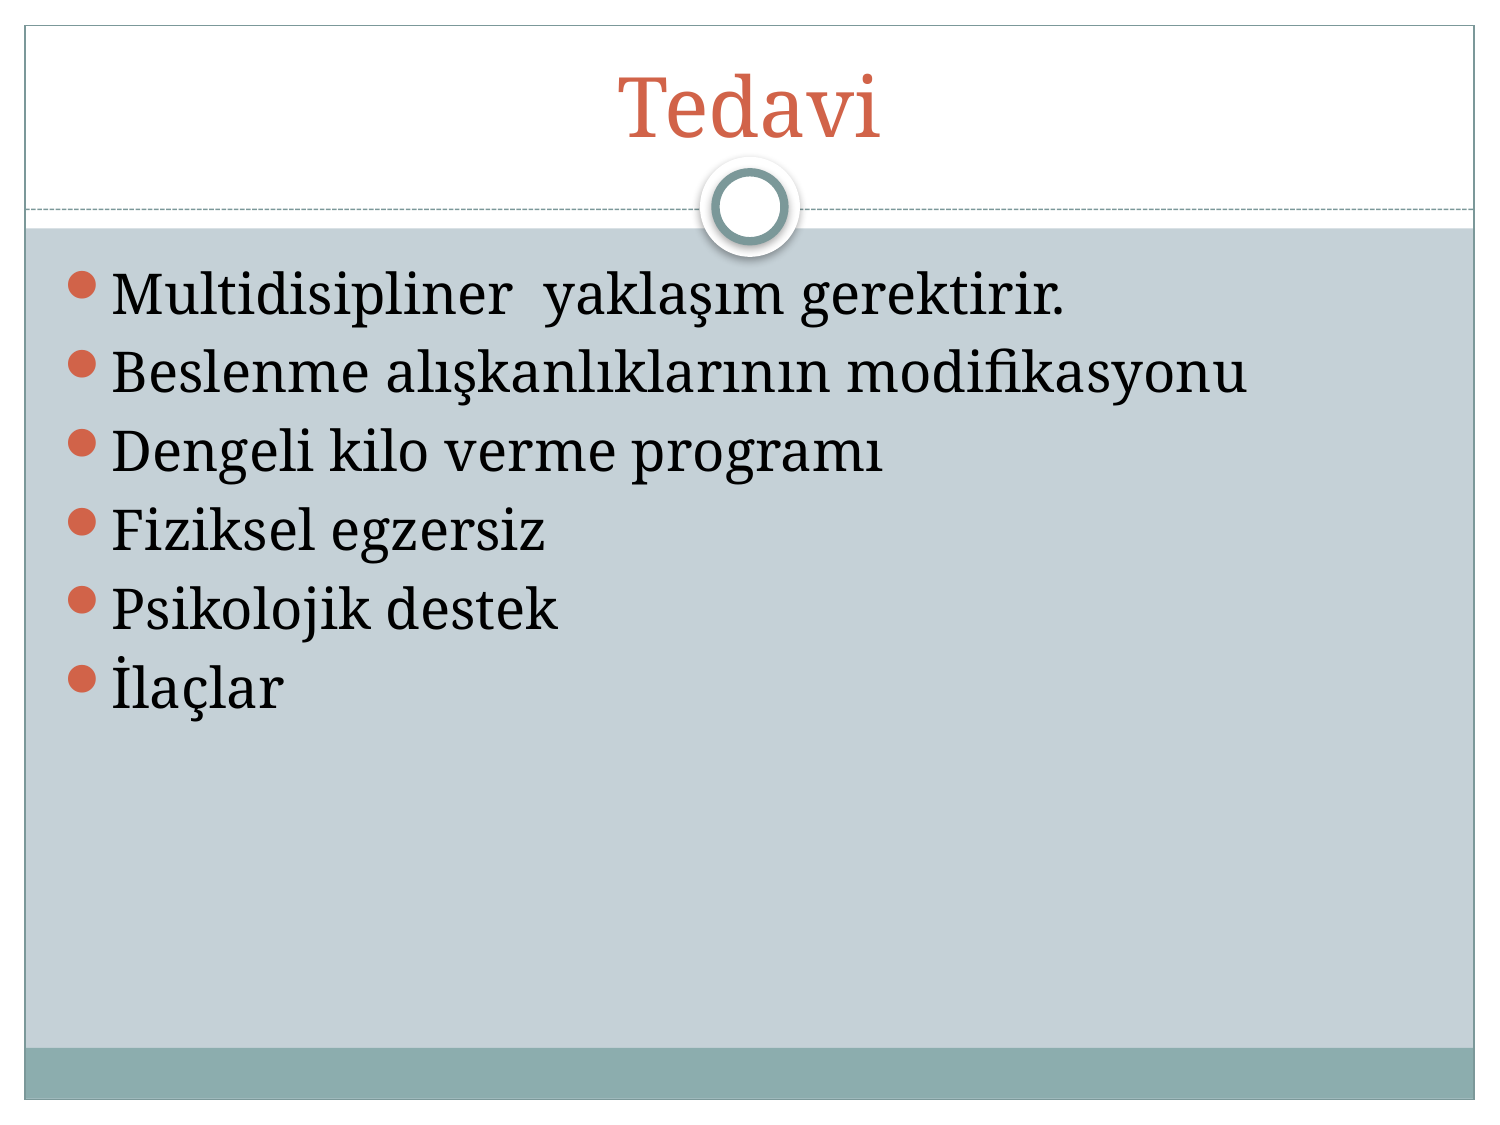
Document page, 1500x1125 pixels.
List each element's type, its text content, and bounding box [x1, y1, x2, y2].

list Multidisipliner yaklaşım gerektirir. Beslenme alışkanlıklarının modifikasyonu Dengeli kilo verme programı Fiziksel egzersiz Psikolojik destek İlaçlar [49, 250, 1445, 1001]
title Tedavi [49, 37, 1450, 162]
